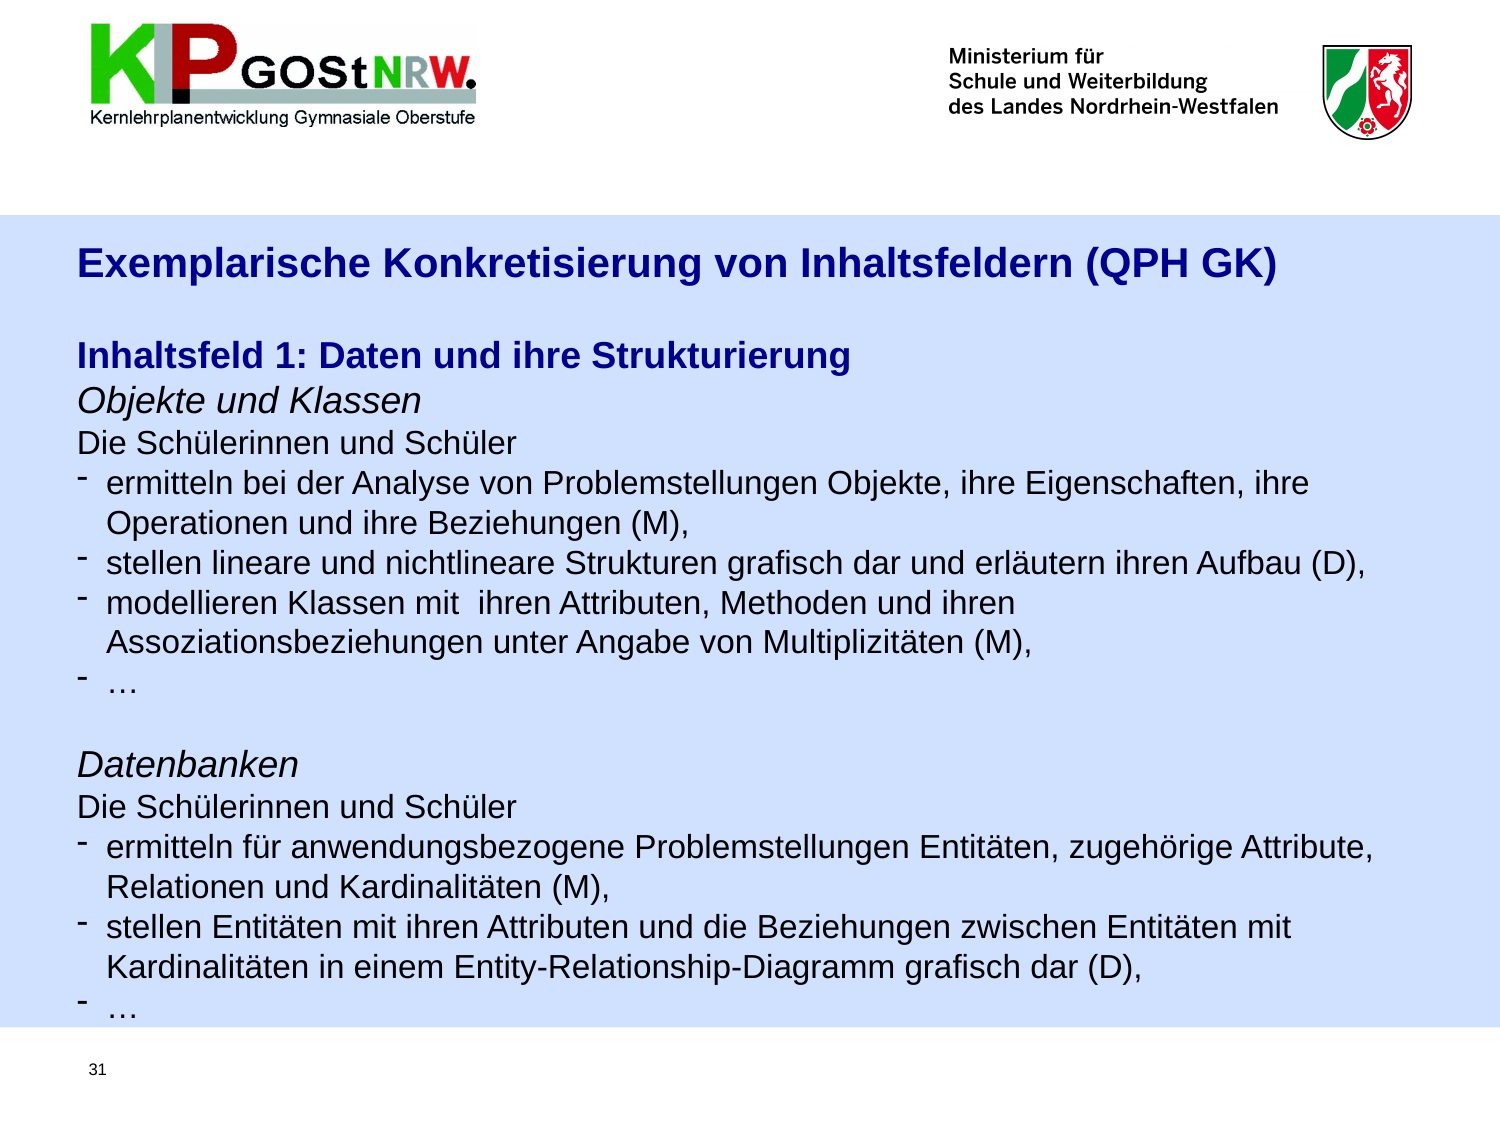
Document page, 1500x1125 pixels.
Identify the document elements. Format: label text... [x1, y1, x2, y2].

slide_number 31 [88, 1058, 136, 1115]
text_box Exemplarische Konkretisierung von Inhaltsfeldern (QPH GK) Inhaltsfeld 1: Daten und ihre Strukturierung Objekte und Klassen Die Schülerinnen und Schüler ermitteln bei der Analyse von Problemstellungen Objekte, ihre Eigenschaften, ihre Operationen und ihre Beziehungen (M), stellen lineare und nichtlineare Strukturen grafisch dar und erläutern ihren Aufbau (D), modellieren Klassen mit ihren Attributen, Methoden und ihren Assoziationsbeziehungen unter Angabe von Multiplizitäten (M), … Datenbanken Die Schülerinnen und Schüler ermitteln für anwendungsbezogene Problemstellungen Entitäten, zugehörige Attribute, Relationen und Kardinalitäten (M), stellen Entitäten mit ihren Attributen und die Beziehungen zwischen Entitäten mit Kardinalitäten in einem Entity-Relationship-Diagramm grafisch dar (D), … [76, 212, 1400, 1024]
picture [949, 45, 1412, 140]
picture [90, 23, 477, 127]
